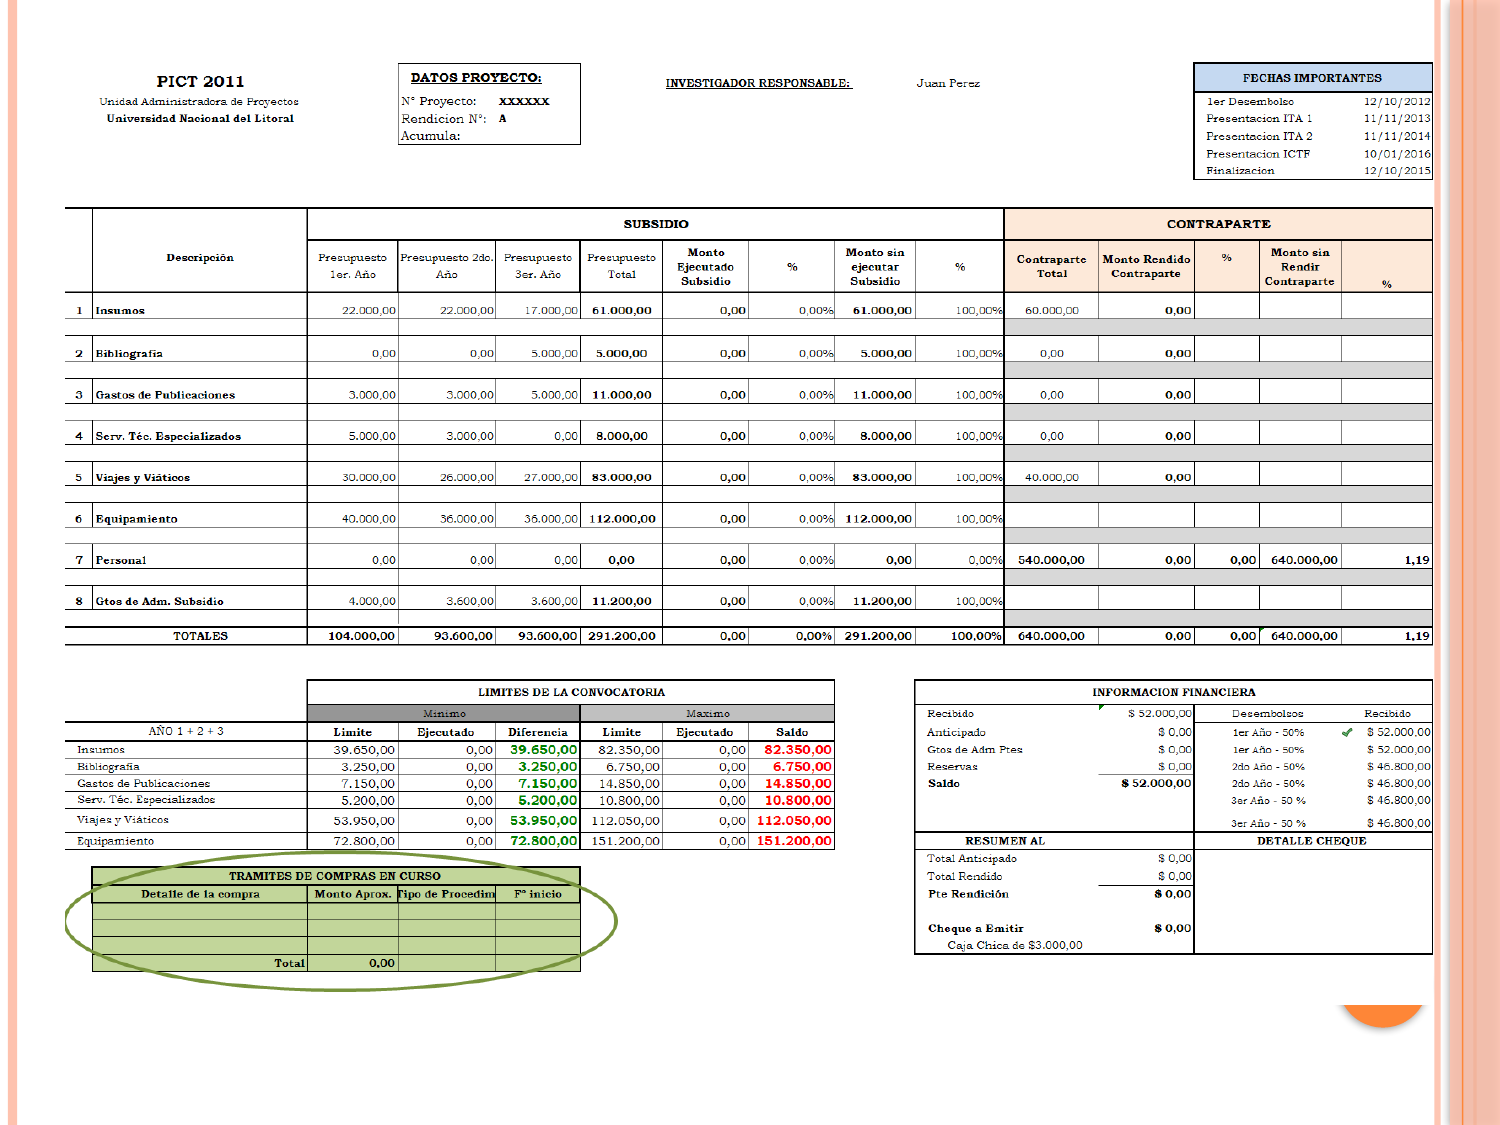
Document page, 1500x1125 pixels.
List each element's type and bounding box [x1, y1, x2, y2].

list [64, 44, 1434, 1006]
